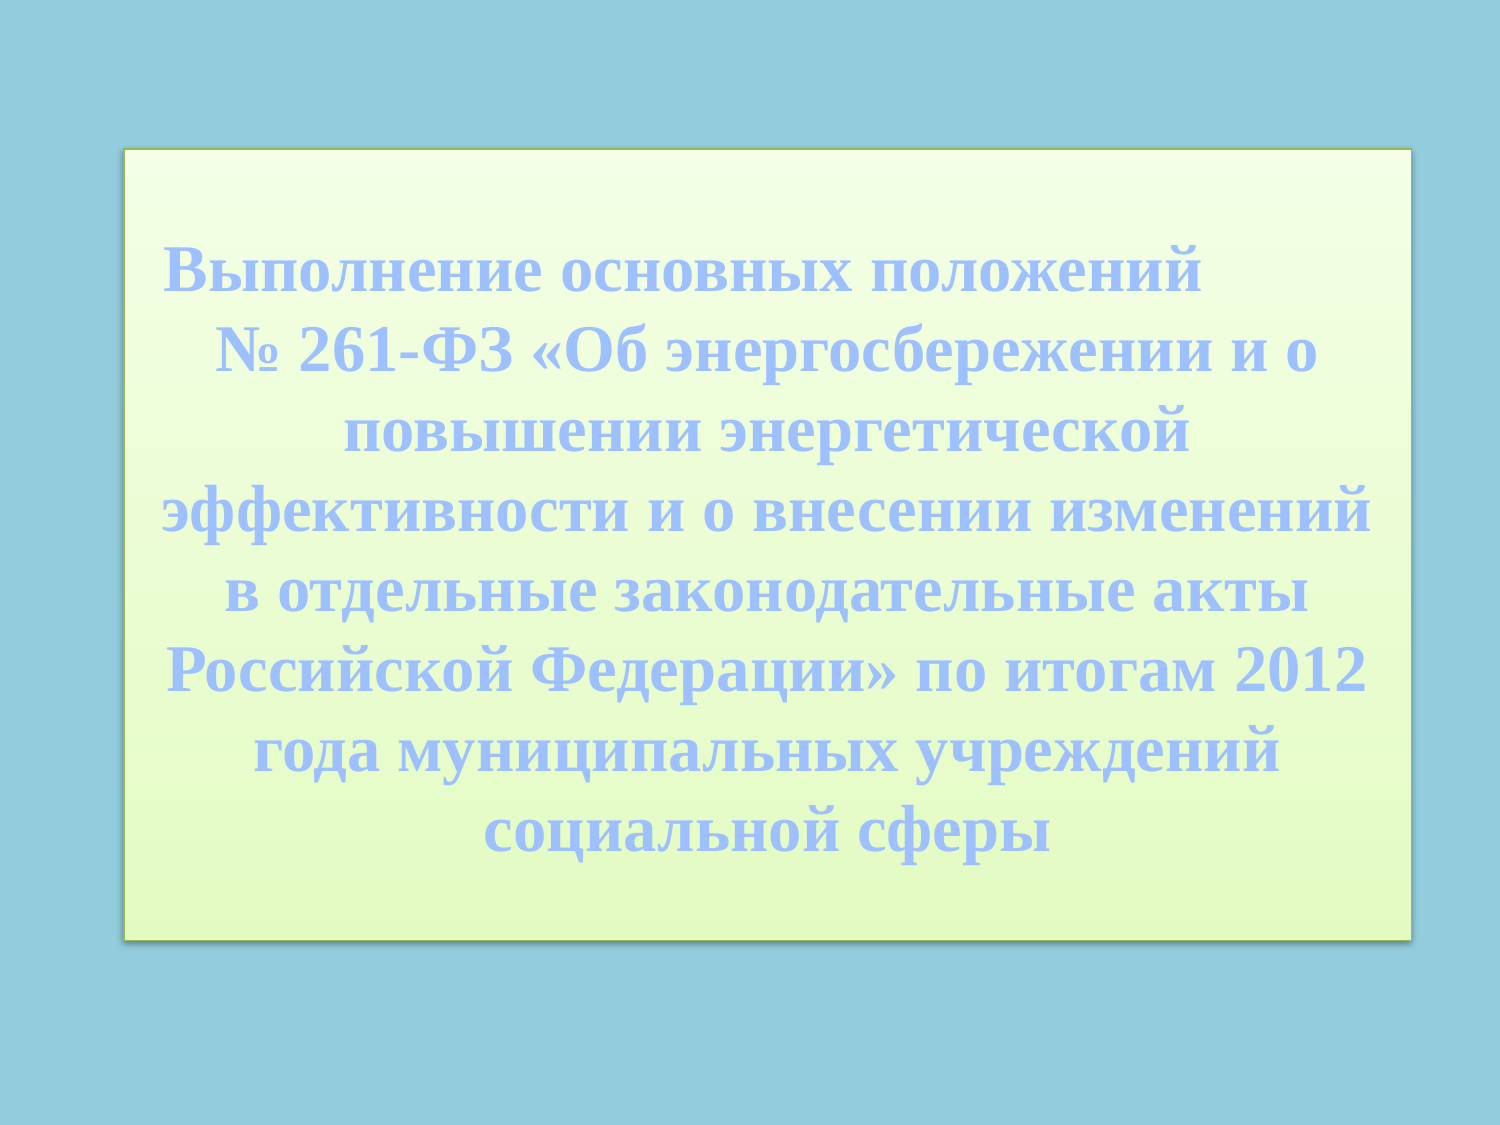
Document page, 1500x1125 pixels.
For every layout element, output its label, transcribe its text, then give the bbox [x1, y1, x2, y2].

title Выполнение основных положений № 261-ФЗ «Об энергосбережении и о повышении энергетической эффективности и о внесении изменений в отдельные законодательные акты Российской Федерации» по итогам 2012 года муниципальных учреждений социальной сферы [123, 148, 1412, 941]
